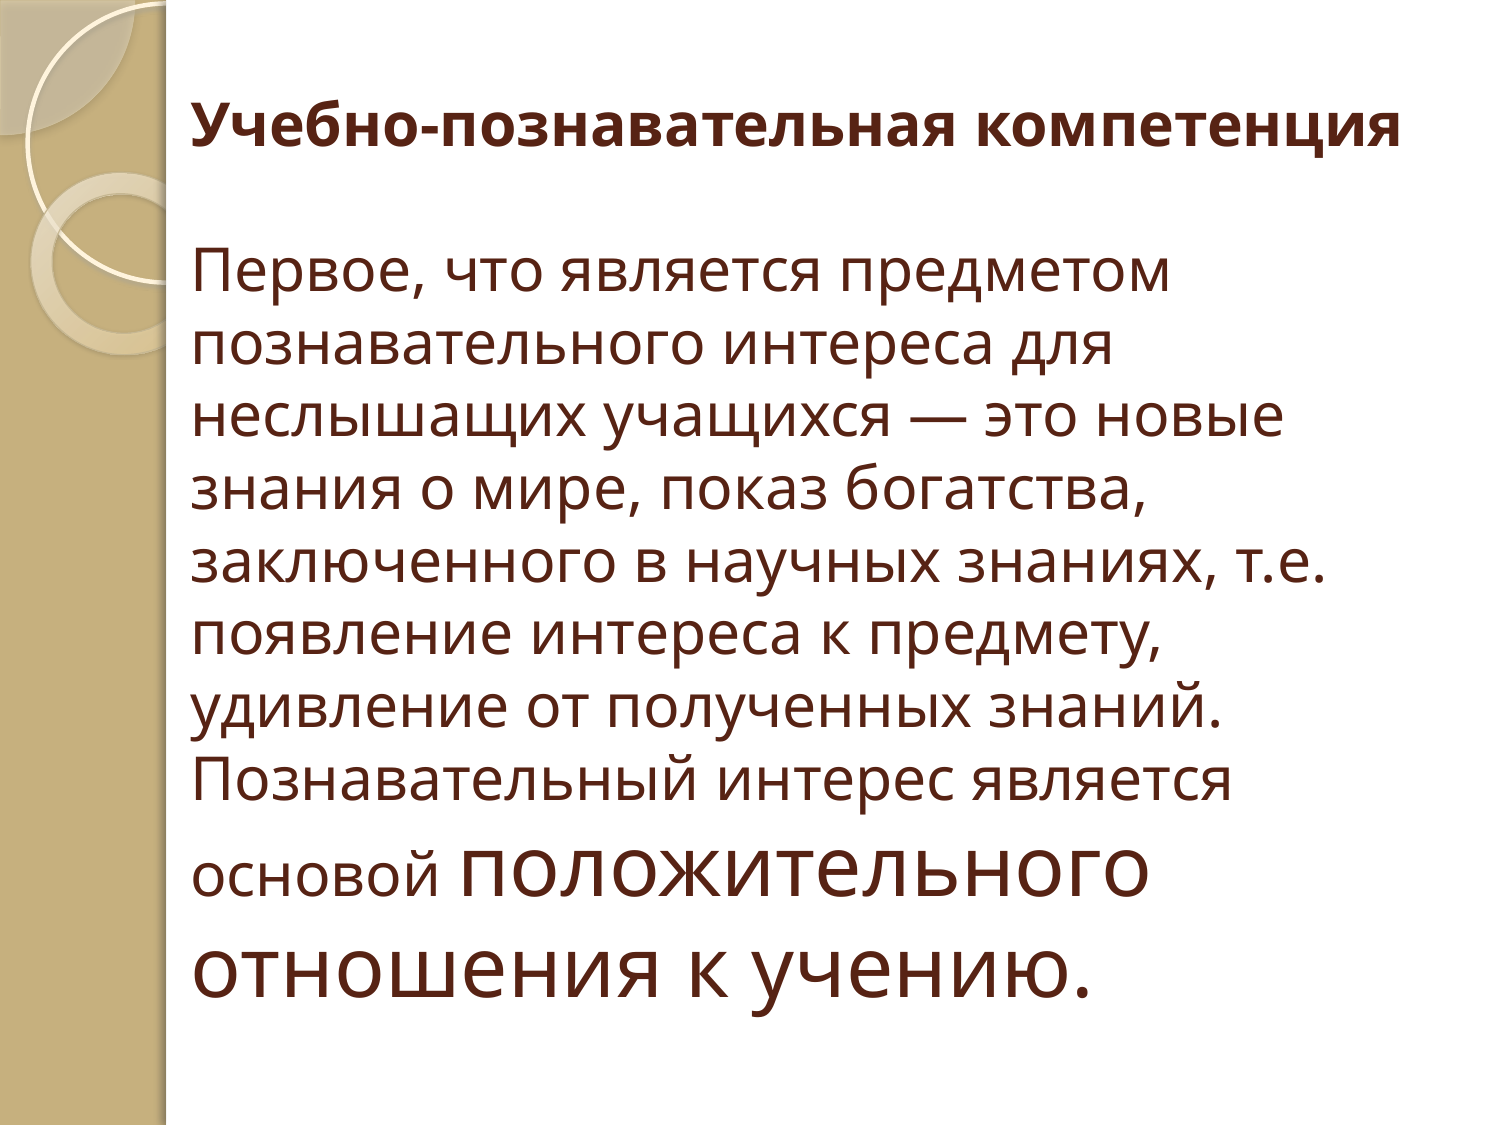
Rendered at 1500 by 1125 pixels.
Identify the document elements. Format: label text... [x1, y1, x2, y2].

title Учебно-познавательная компетенция Первое, что является предметом познавательного интереса для неслышащих учащихся — это новые знания о мире, показ богатства, заключенного в научных знаниях, т.е. появление интереса к предмету, удивление от полученных знаний. Познавательный интерес является основой положительного отношения к учению. [175, 45, 1425, 1055]
